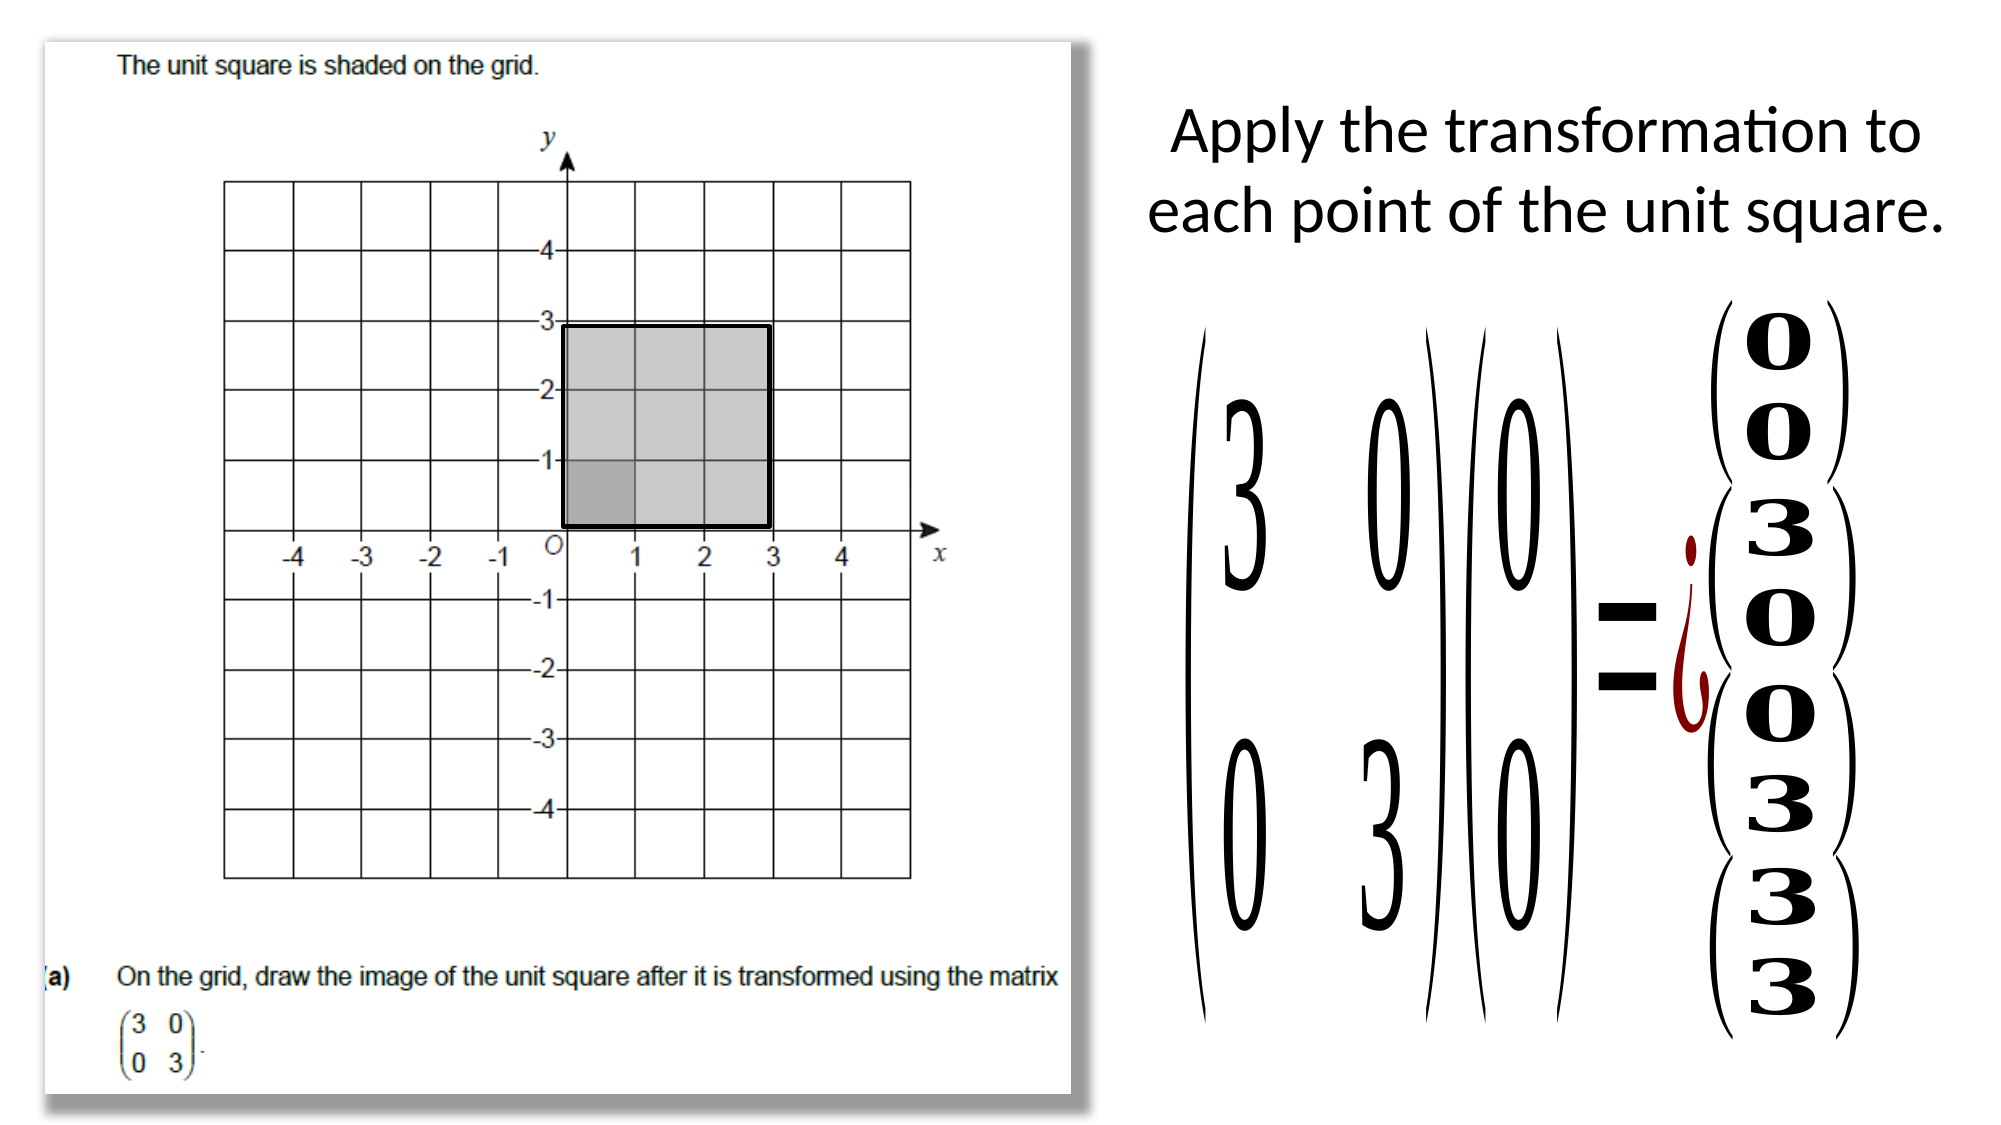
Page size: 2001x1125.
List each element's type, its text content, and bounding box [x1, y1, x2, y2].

picture [45, 42, 1071, 1095]
text_box Apply the transformation to each point of the unit square. [1123, 76, 1971, 255]
